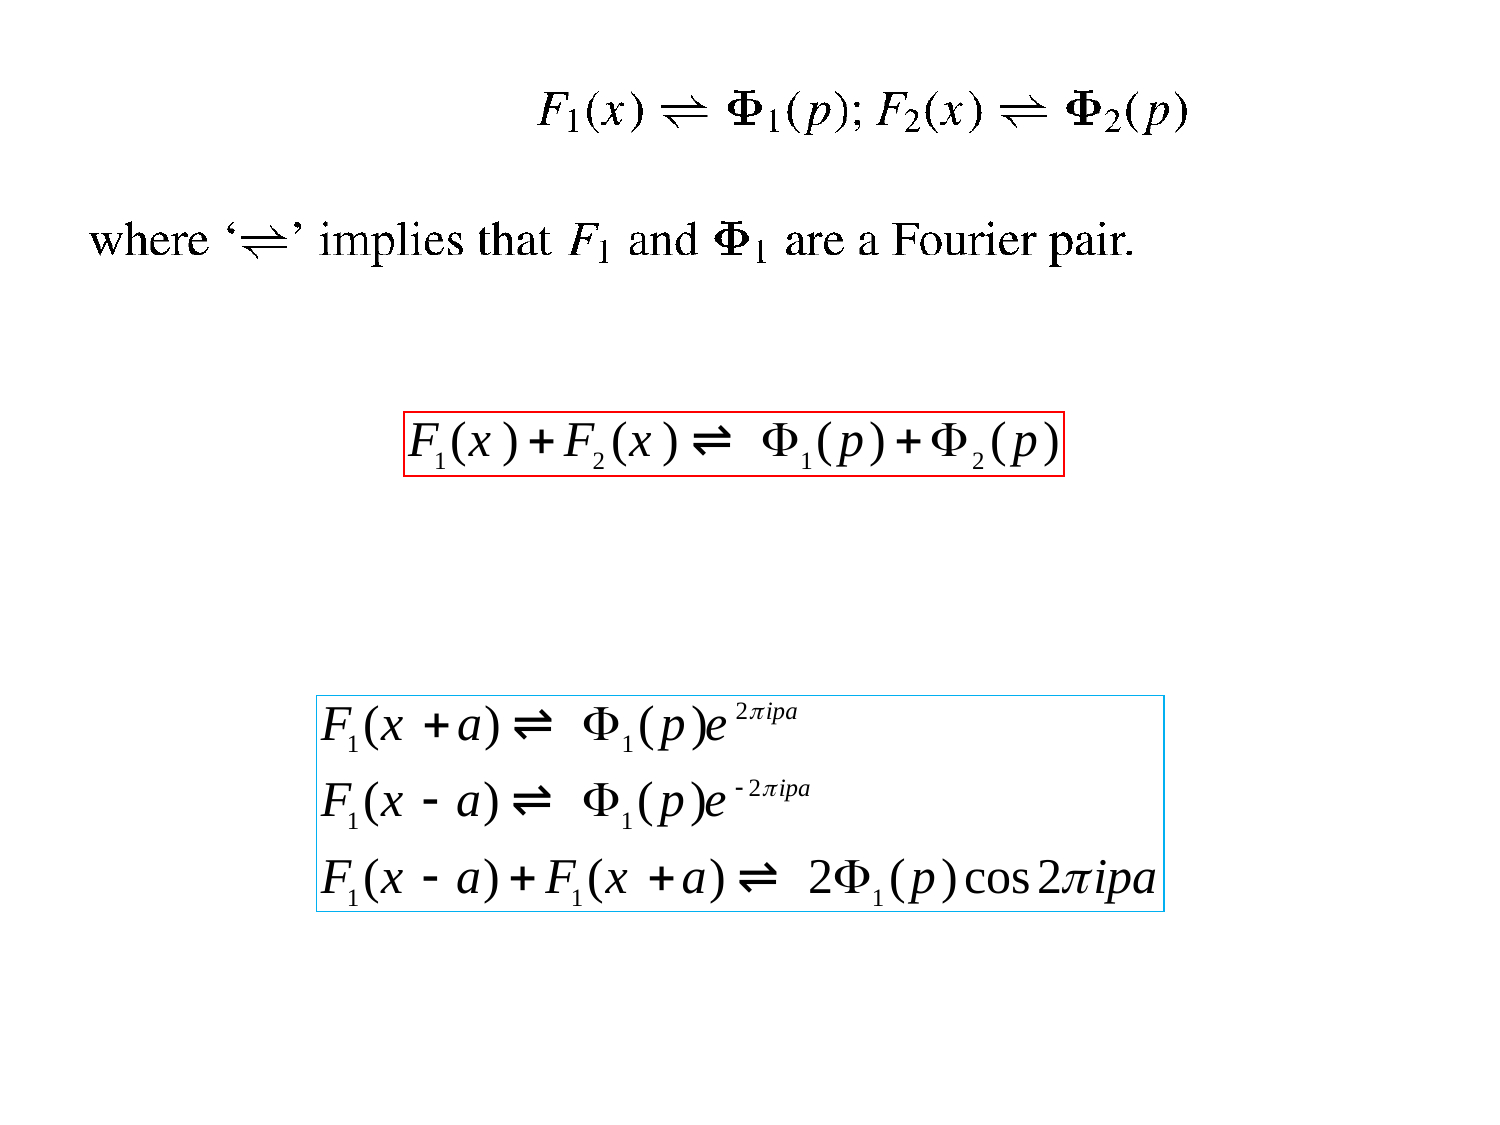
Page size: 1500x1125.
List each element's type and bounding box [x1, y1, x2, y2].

text_box [404, 412, 1064, 476]
text_box [317, 695, 1164, 911]
picture [74, 62, 1265, 301]
